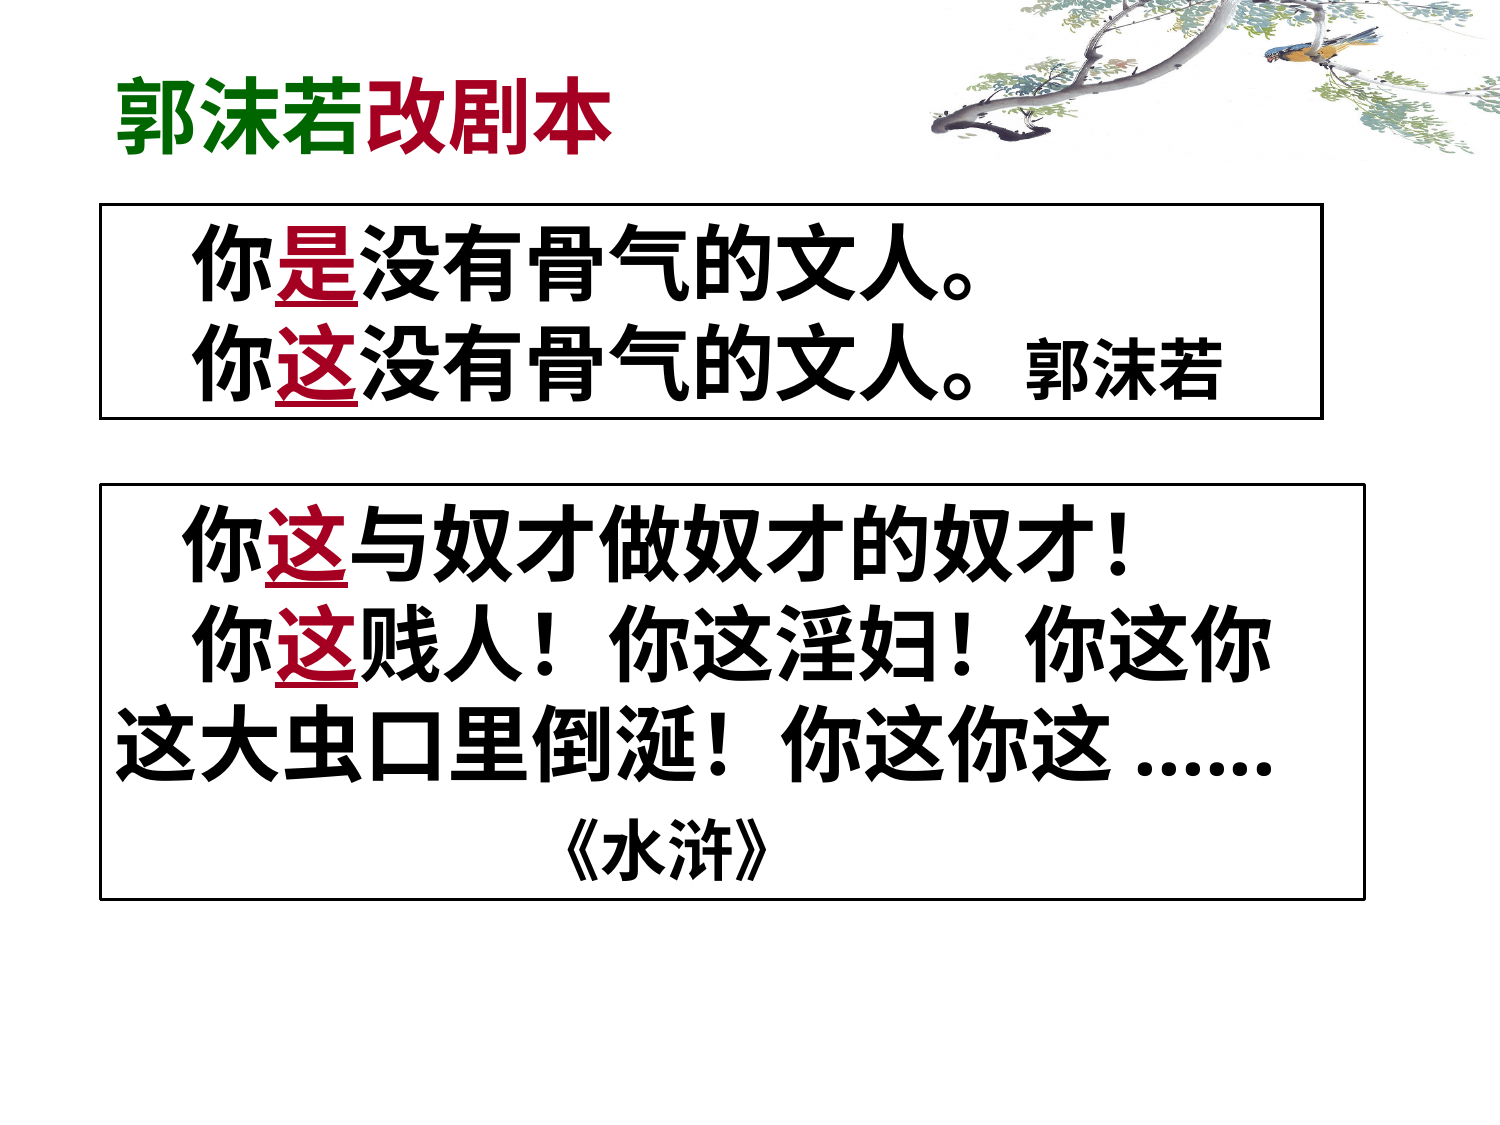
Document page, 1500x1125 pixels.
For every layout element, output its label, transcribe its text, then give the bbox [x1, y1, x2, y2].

picture [799, 0, 1500, 161]
text_box 郭沫若改剧本 [100, 57, 1076, 172]
text_box 你这与奴才做奴才的奴才！ 你这贱人！你这淫妇！你这你这大虫口里倒涎！你这你这...... 《水浒》 [100, 484, 1365, 900]
text_box 你是没有骨气的文人。 你这没有骨气的文人。郭沫若 [100, 204, 1323, 419]
